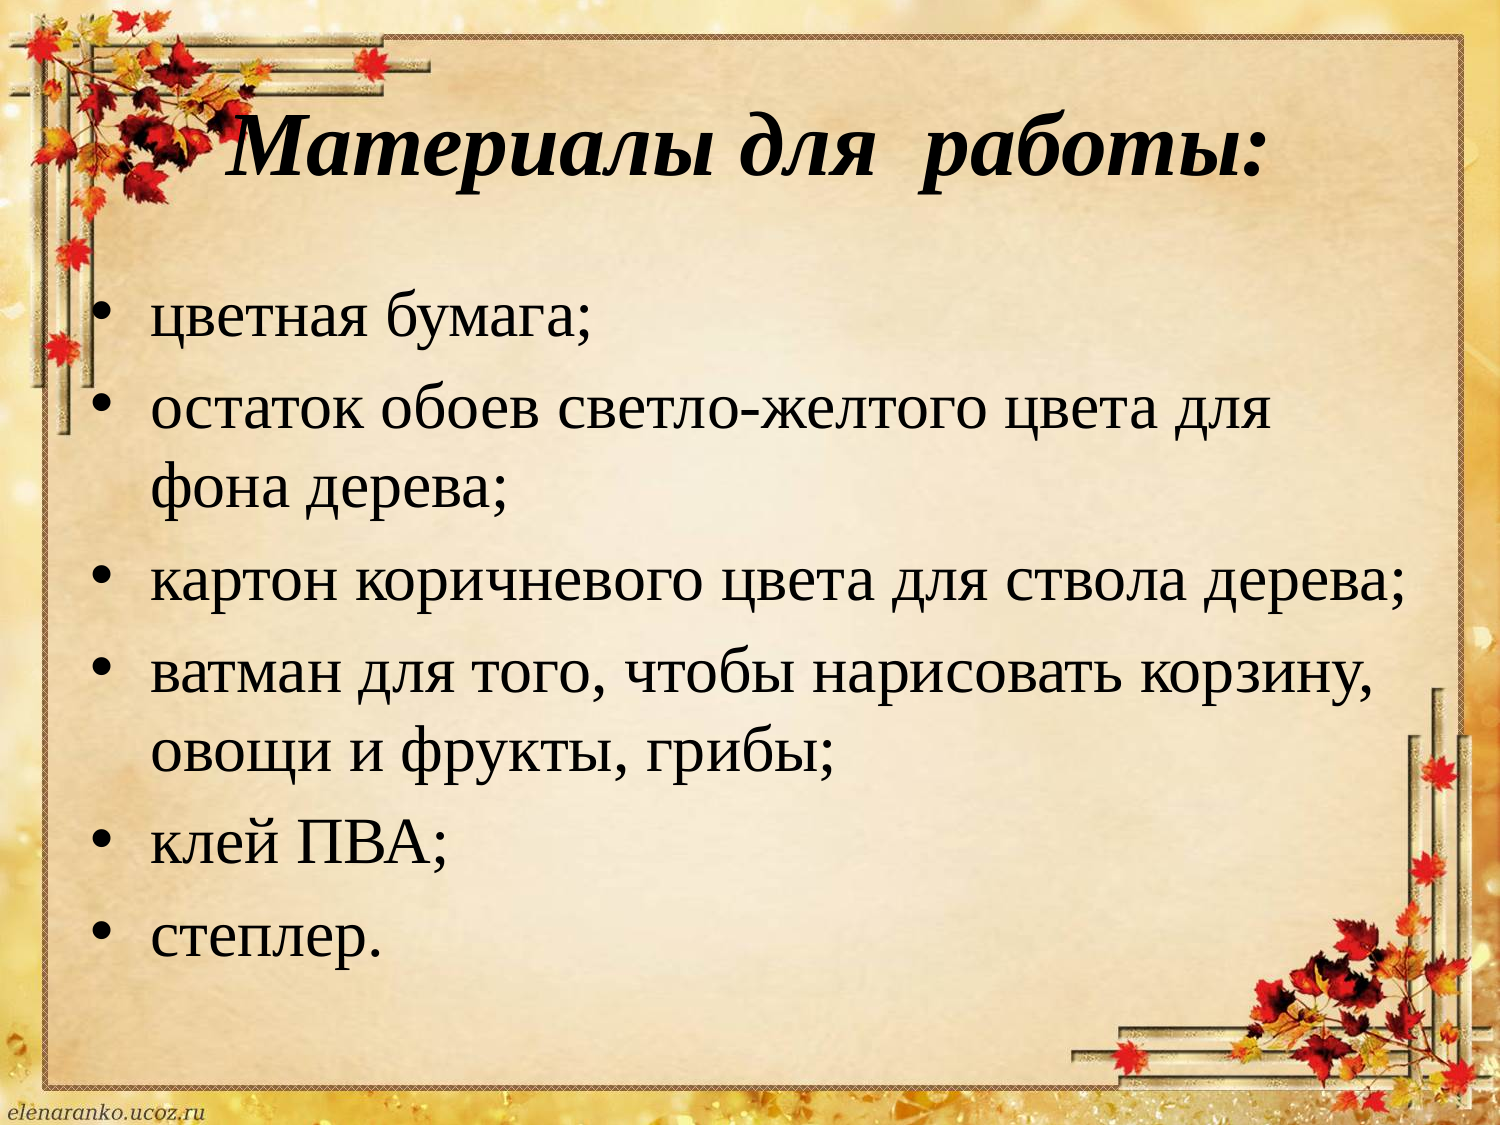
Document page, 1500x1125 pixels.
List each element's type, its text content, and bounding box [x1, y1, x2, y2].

picture [0, 0, 1500, 1125]
list цветная бумага; остаток обоев светло-желтого цвета для фона дерева; картон коричневого цвета для ствола дерева; ватман для того, чтобы нарисовать корзину, овощи и фрукты, грибы; клей ПВА; степлер. [75, 262, 1425, 1005]
title Материалы для работы: [75, 45, 1425, 233]
